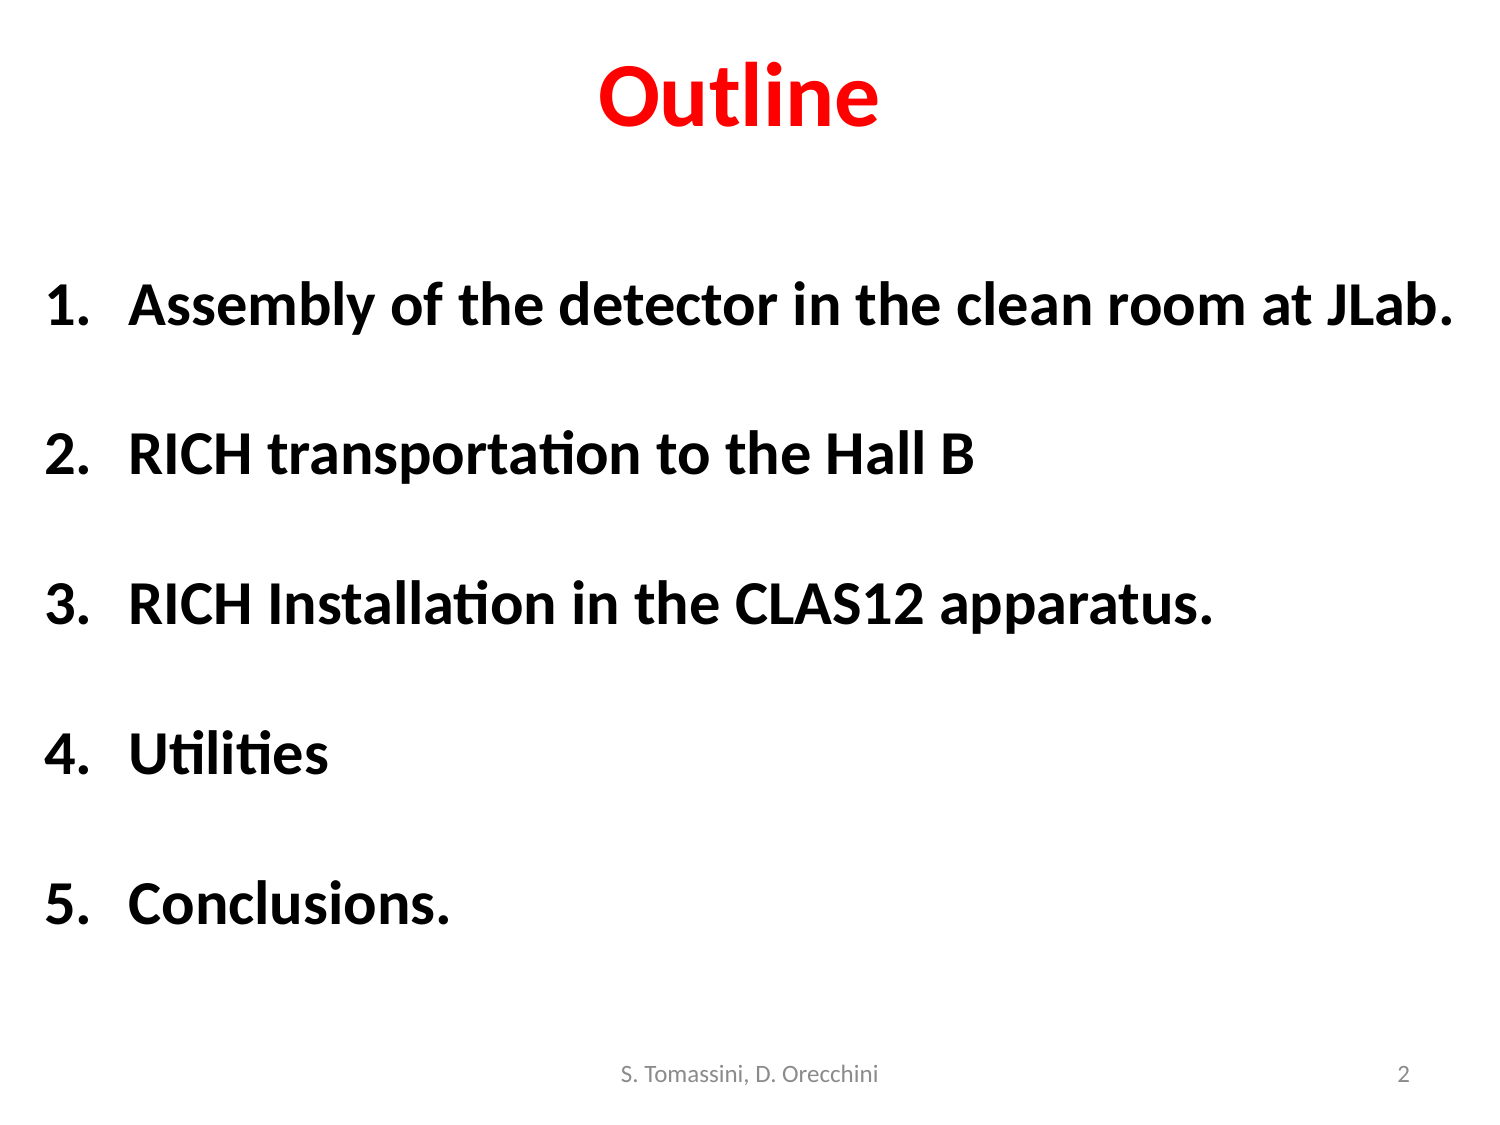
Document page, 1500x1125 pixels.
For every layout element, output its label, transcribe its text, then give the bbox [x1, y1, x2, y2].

title Outline [64, 7, 1415, 173]
slide_number 2 [1074, 1042, 1425, 1103]
footer S. Tomassini, D. Orecchini [512, 1042, 988, 1103]
text_box Assembly of the detector in the clean room at JLab. RICH transportation to the Hall B RICH Installation in the CLAS12 apparatus. Utilities Conclusions. [29, 255, 1483, 945]
